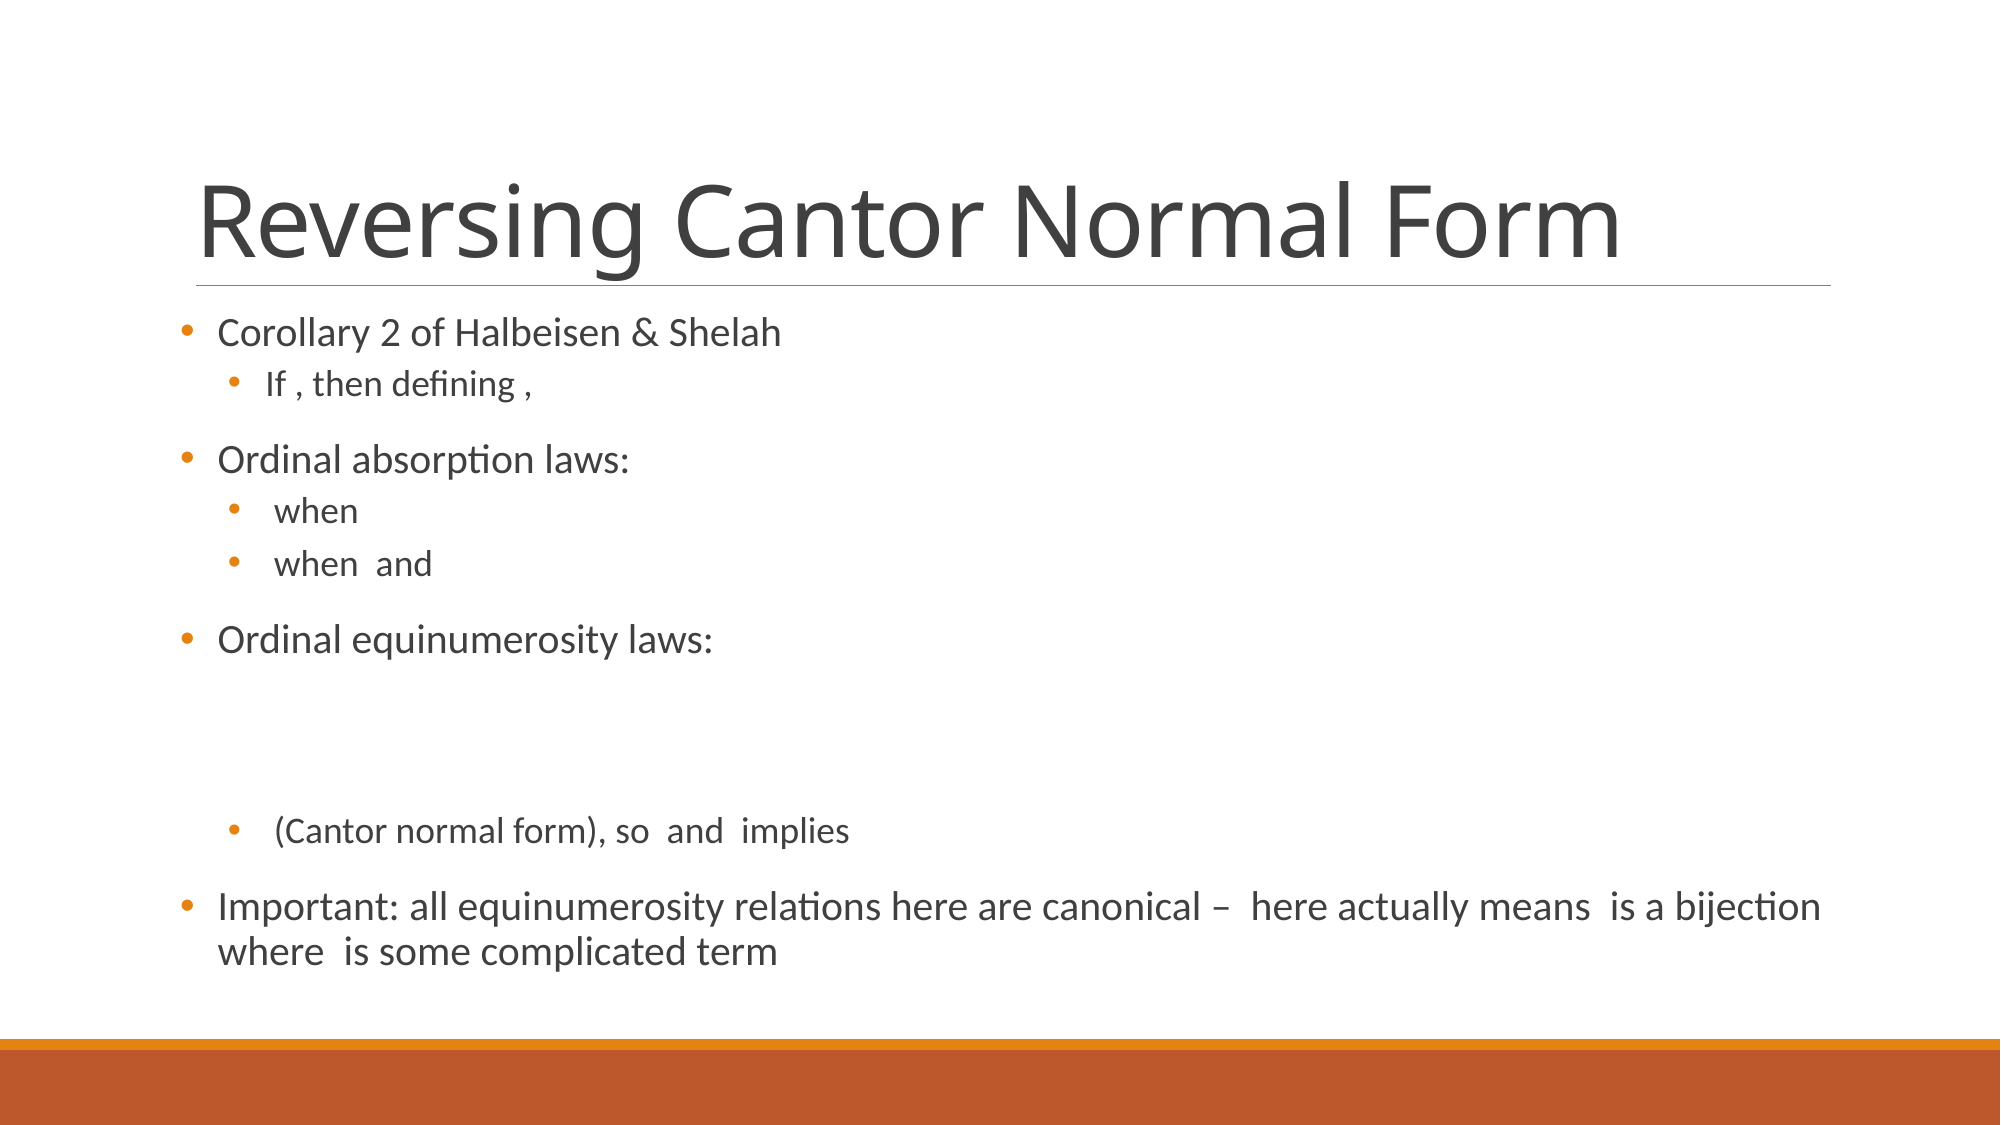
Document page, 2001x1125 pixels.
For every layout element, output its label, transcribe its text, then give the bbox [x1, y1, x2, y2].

title Reversing Cantor Normal Form [180, 47, 1830, 285]
